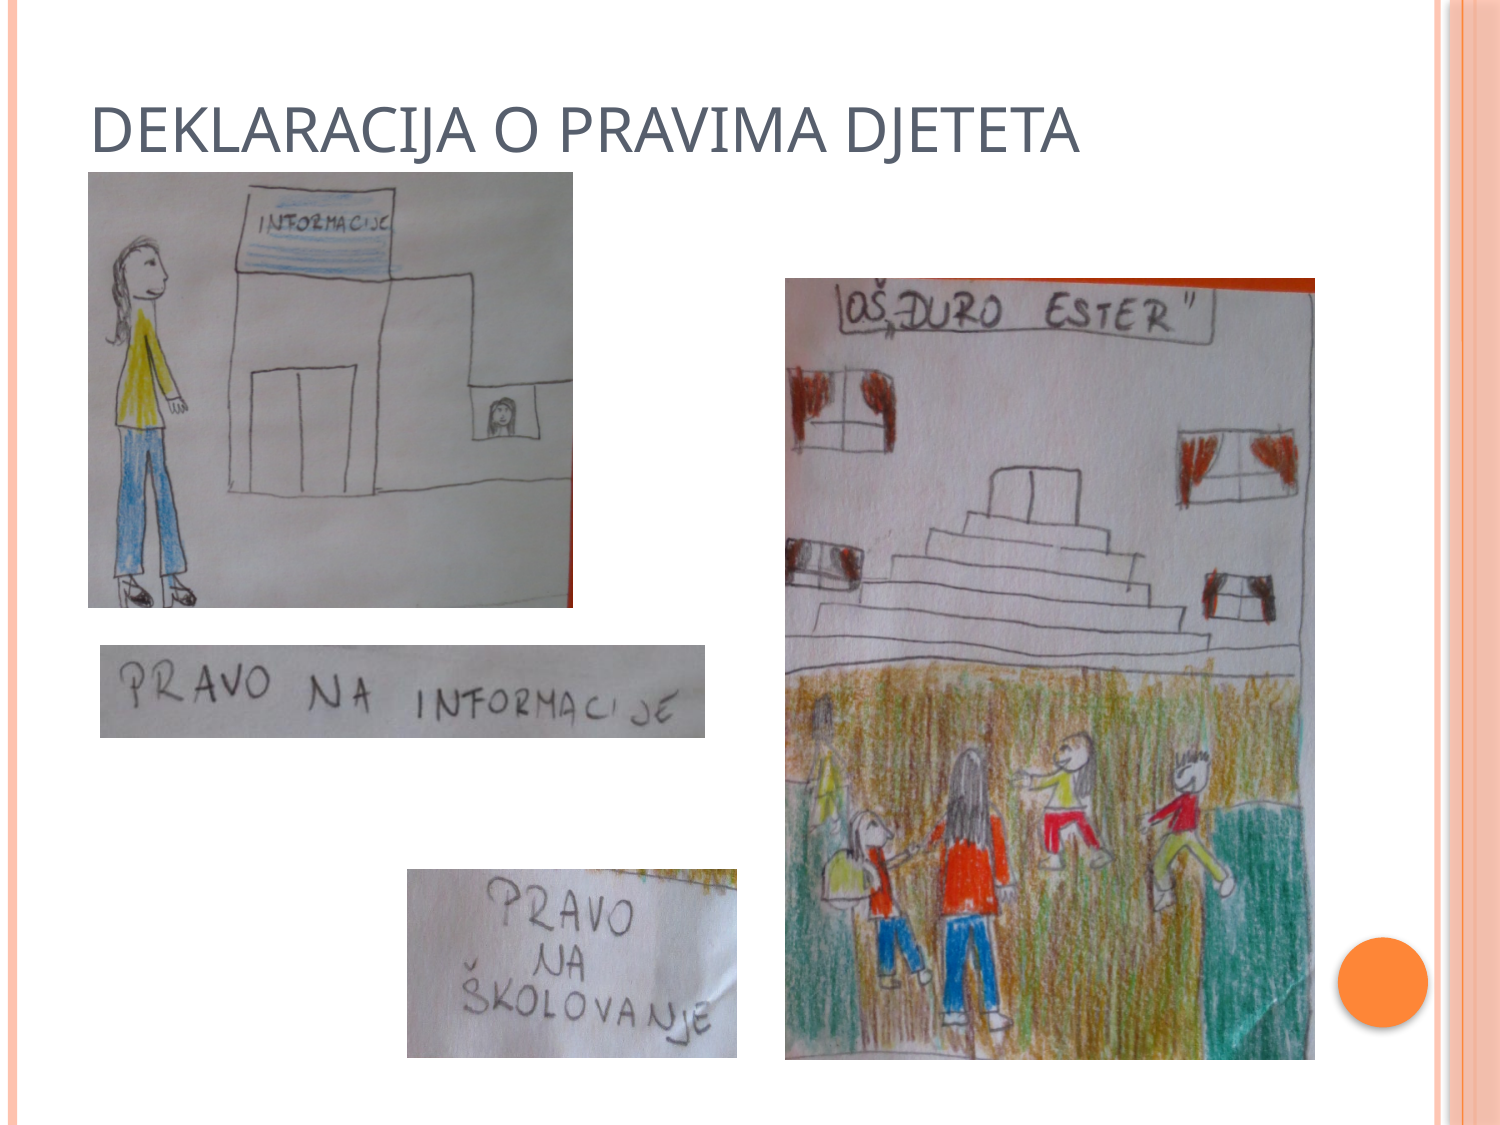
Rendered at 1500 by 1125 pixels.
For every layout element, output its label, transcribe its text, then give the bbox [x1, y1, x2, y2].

picture [87, 172, 574, 608]
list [784, 278, 1315, 1061]
title Deklaracija o pravima djeteta [75, 45, 1300, 173]
picture [406, 869, 738, 1058]
picture [99, 644, 706, 739]
